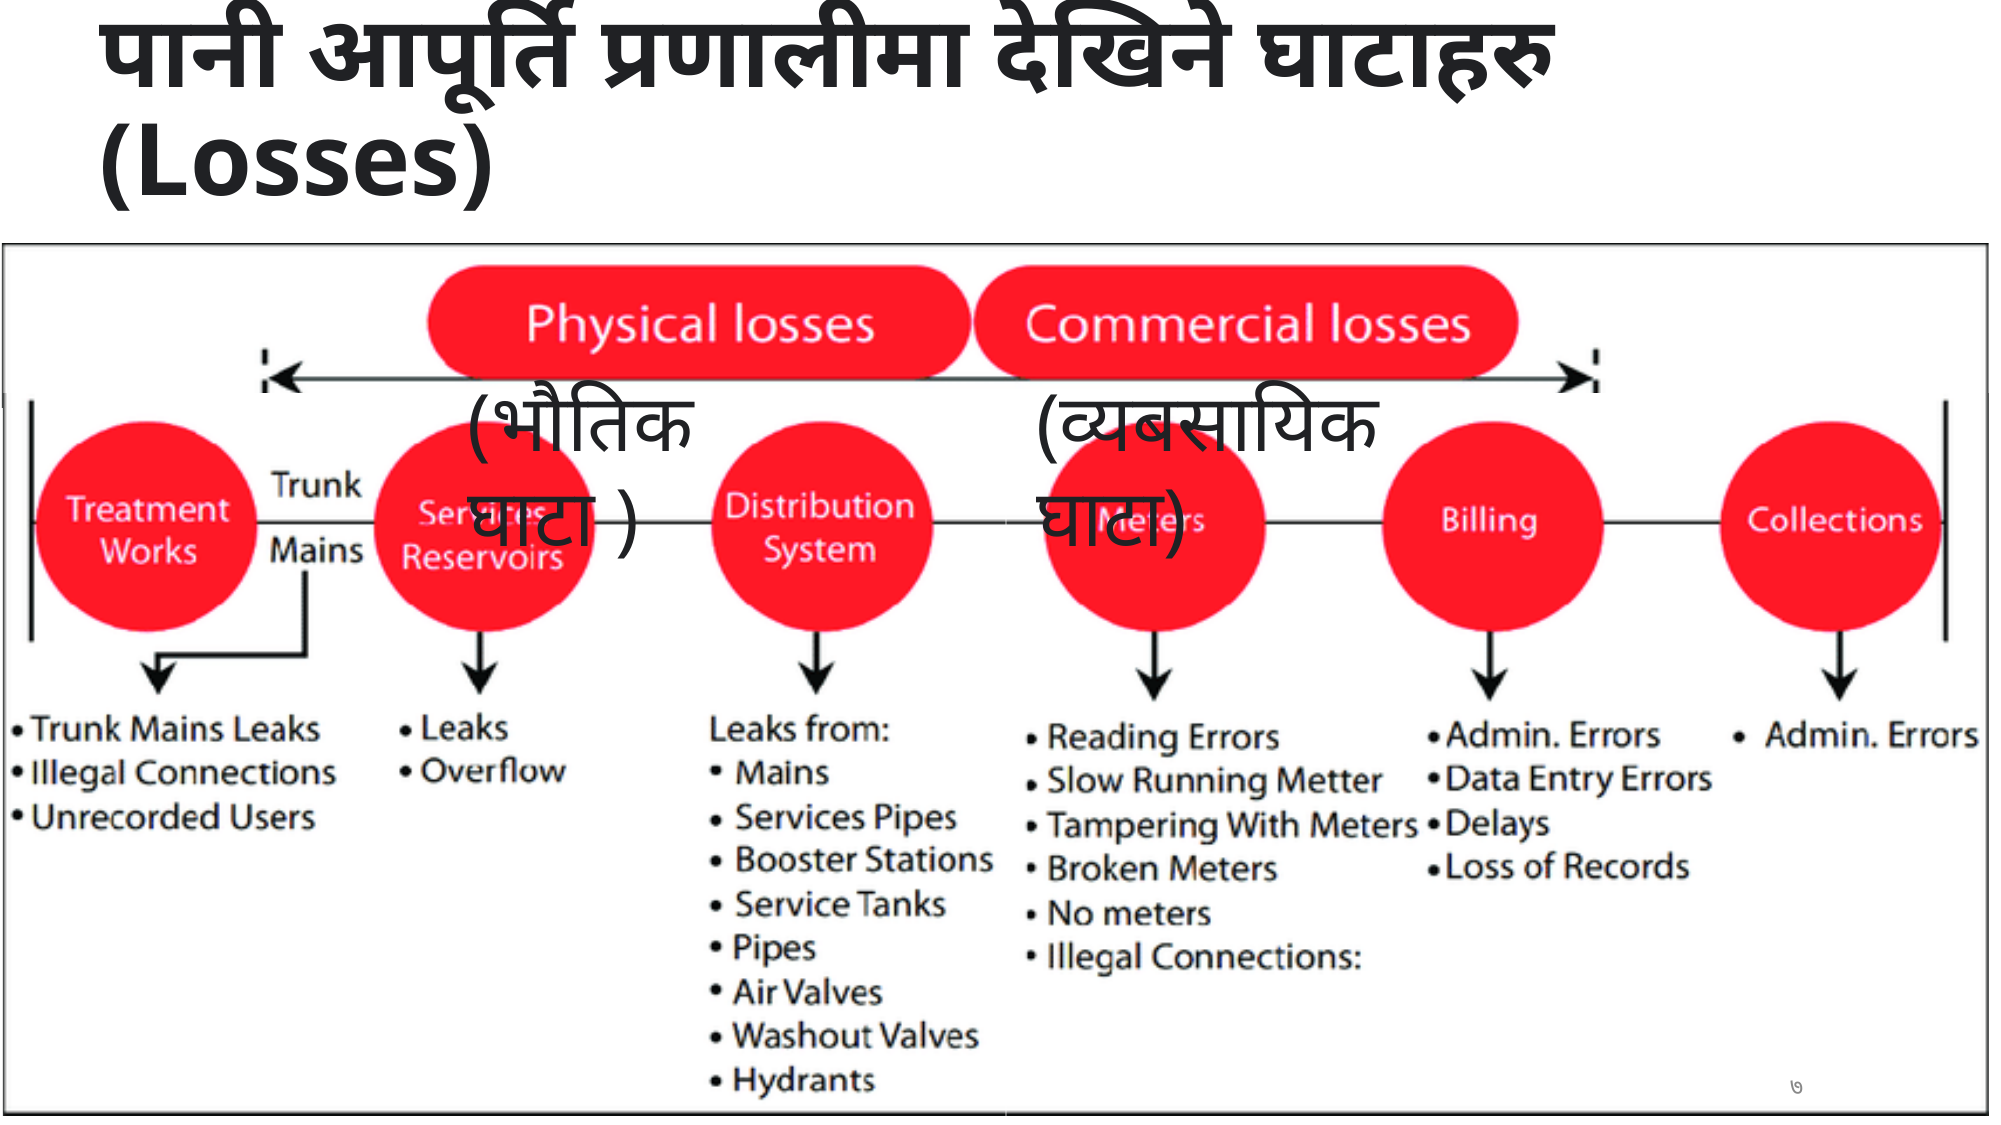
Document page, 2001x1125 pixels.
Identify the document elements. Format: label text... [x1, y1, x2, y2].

title पानी आपूर्ति प्रणालीमा देखिने घाटाहरु (Losses) [85, 20, 1891, 210]
picture [1, 242, 1990, 1116]
